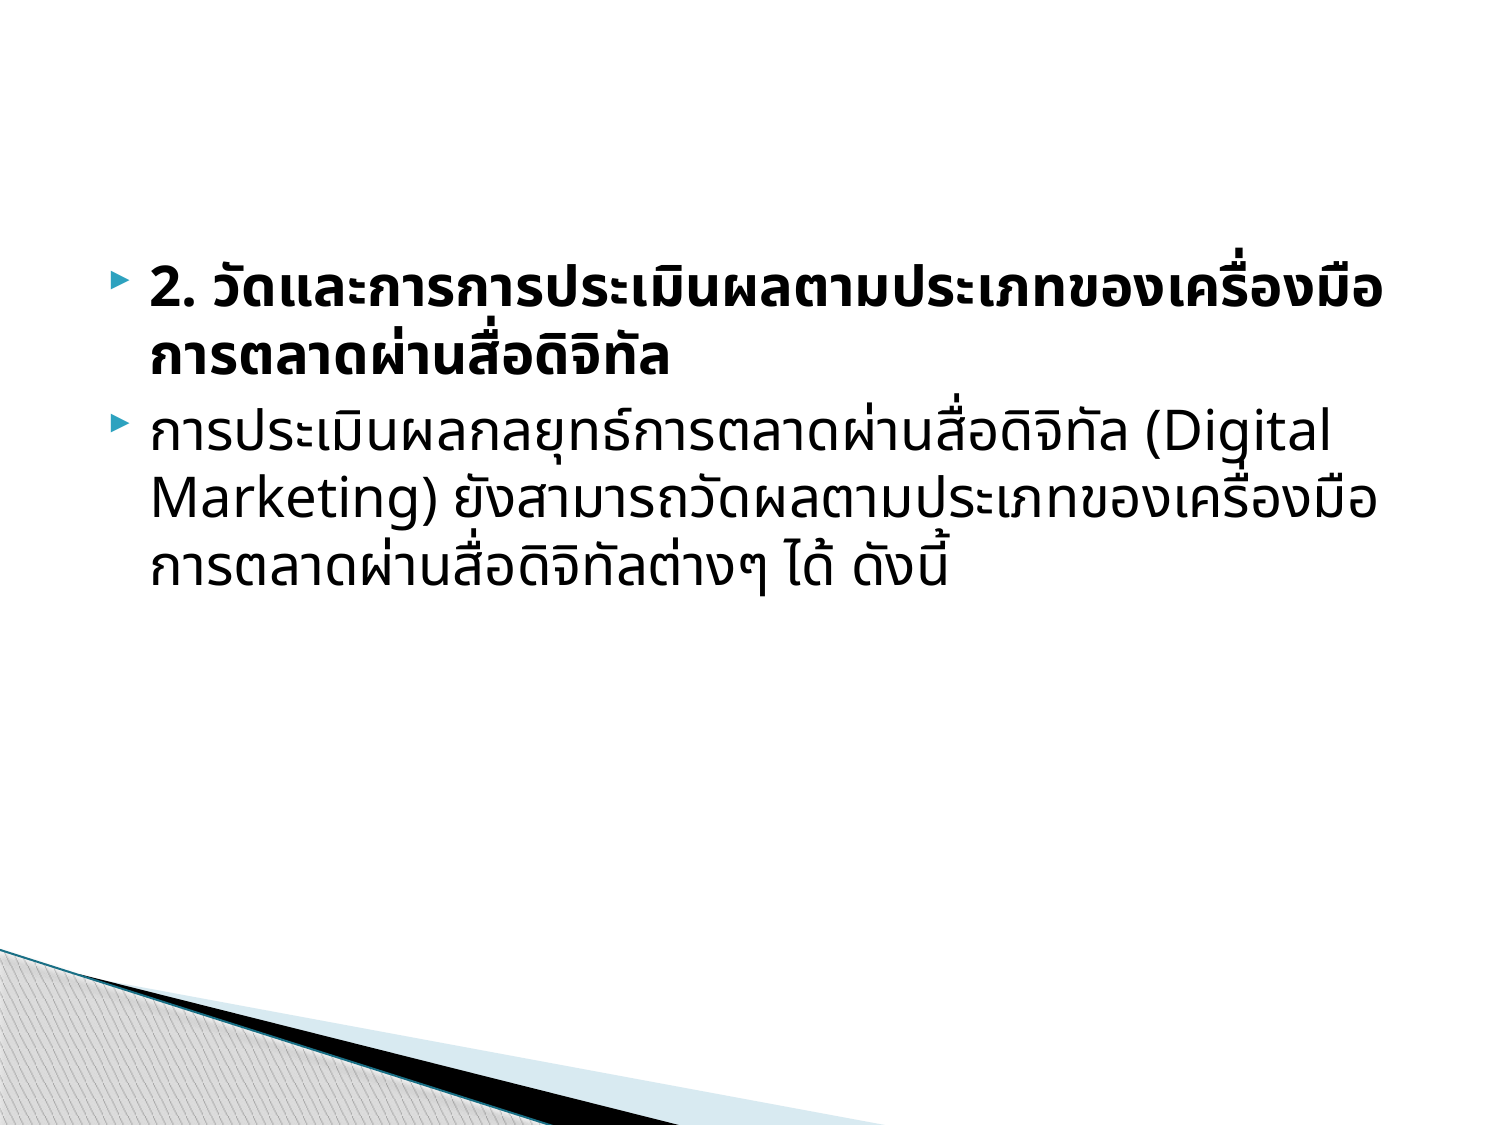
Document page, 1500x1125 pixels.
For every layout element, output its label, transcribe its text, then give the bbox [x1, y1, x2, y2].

list 2. วัดและการการประเมินผลตามประเภทของเครื่องมือการตลาดผ่านสื่อดิจิทัล การประเมินผลกลยุทธ์การตลาดผ่านสื่อดิจิทัล (Digital Marketing) ยังสามารถวัดผลตามประเภทของเครื่องมือการตลาดผ่านสื่อดิจิทัลต่างๆ ได้ ดังนี้ [75, 243, 1425, 986]
